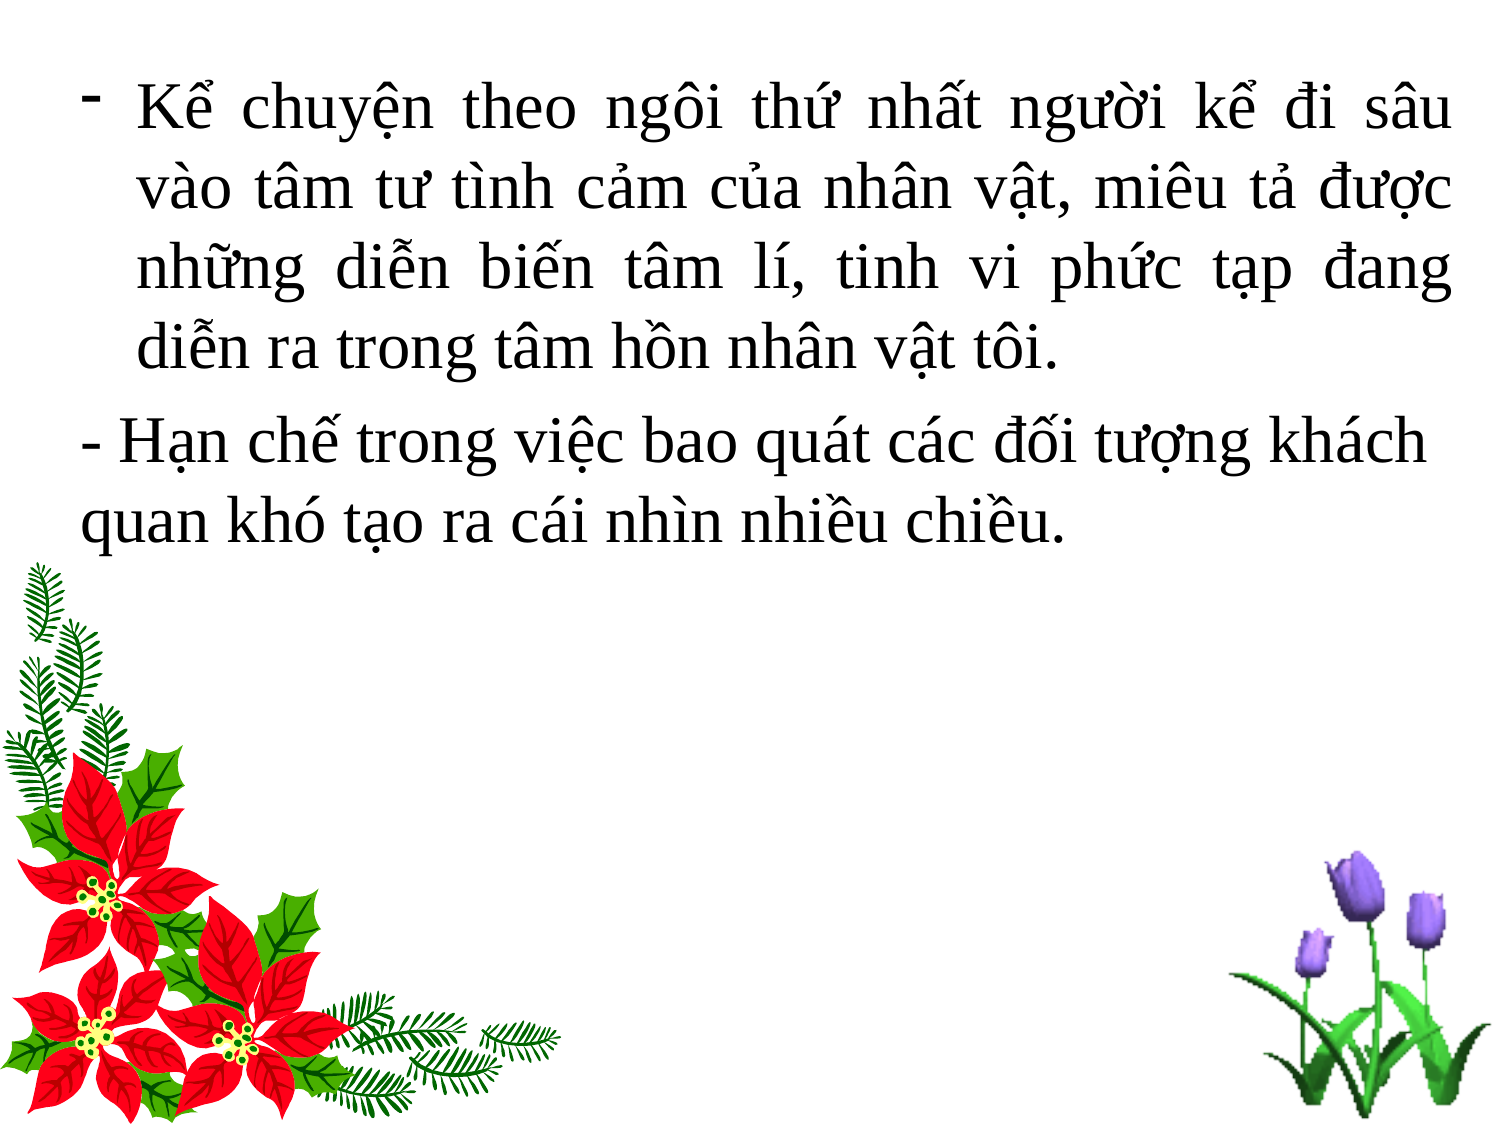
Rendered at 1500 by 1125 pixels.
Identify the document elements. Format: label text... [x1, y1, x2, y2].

picture [1223, 822, 1500, 1125]
list Kể chuyện theo ngôi thứ nhất người kể đi sâu vào tâm tư tình cảm của nhân vật, miêu tả được những diễn biến tâm lí, tinh vi phức tạp đang diễn ra trong tâm hồn nhân vật tôi. - Hạn chế trong việc bao quát các đối tượng khách quan khó tạo ra cái nhìn nhiều chiều. [64, 54, 1471, 797]
picture [0, 562, 563, 1125]
